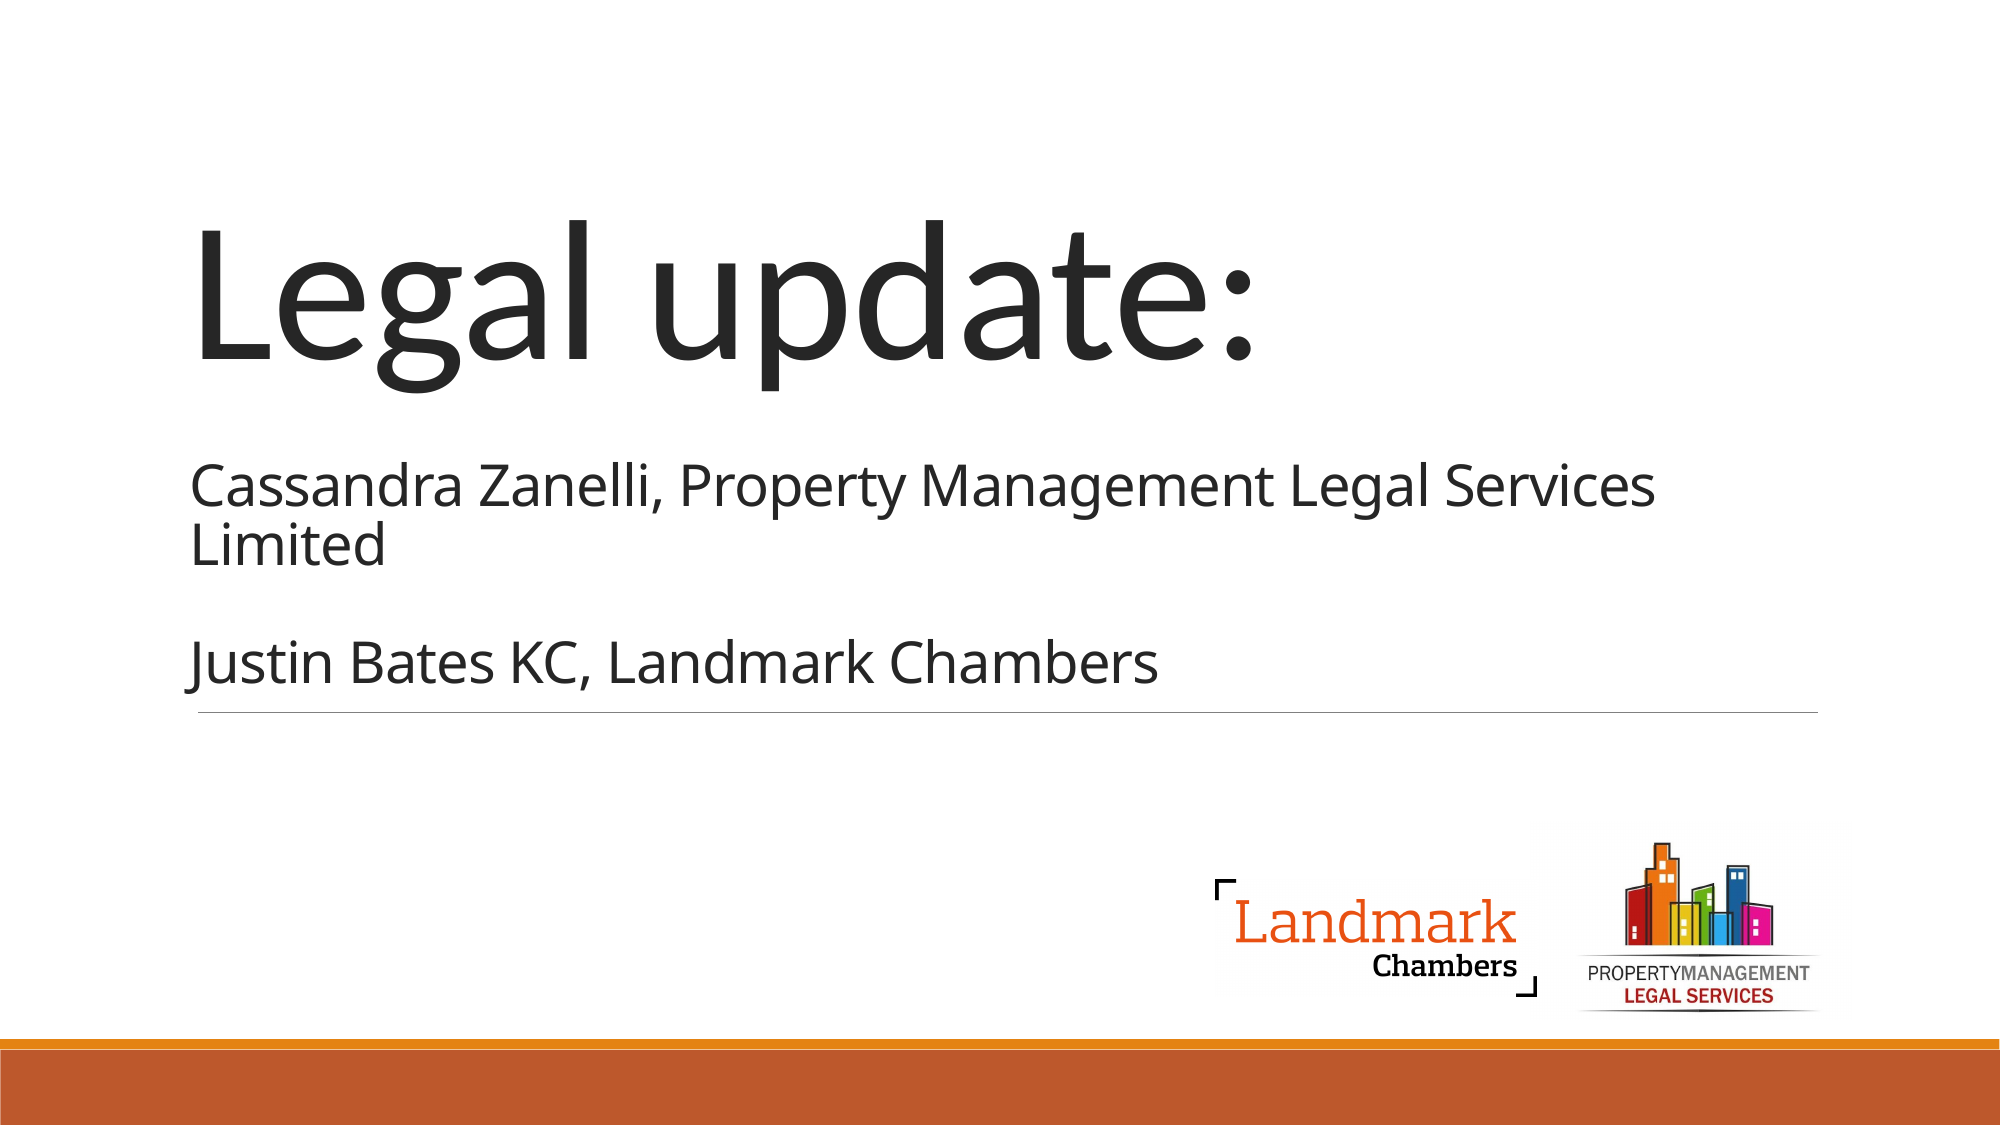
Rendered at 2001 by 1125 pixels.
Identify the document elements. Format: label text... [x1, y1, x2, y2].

text_box Legal update: Cassandra Zanelli, Property Management Legal Services Limited Justin Bates KC, Landmark Chambers [174, 180, 1825, 704]
picture [1214, 821, 1853, 1021]
